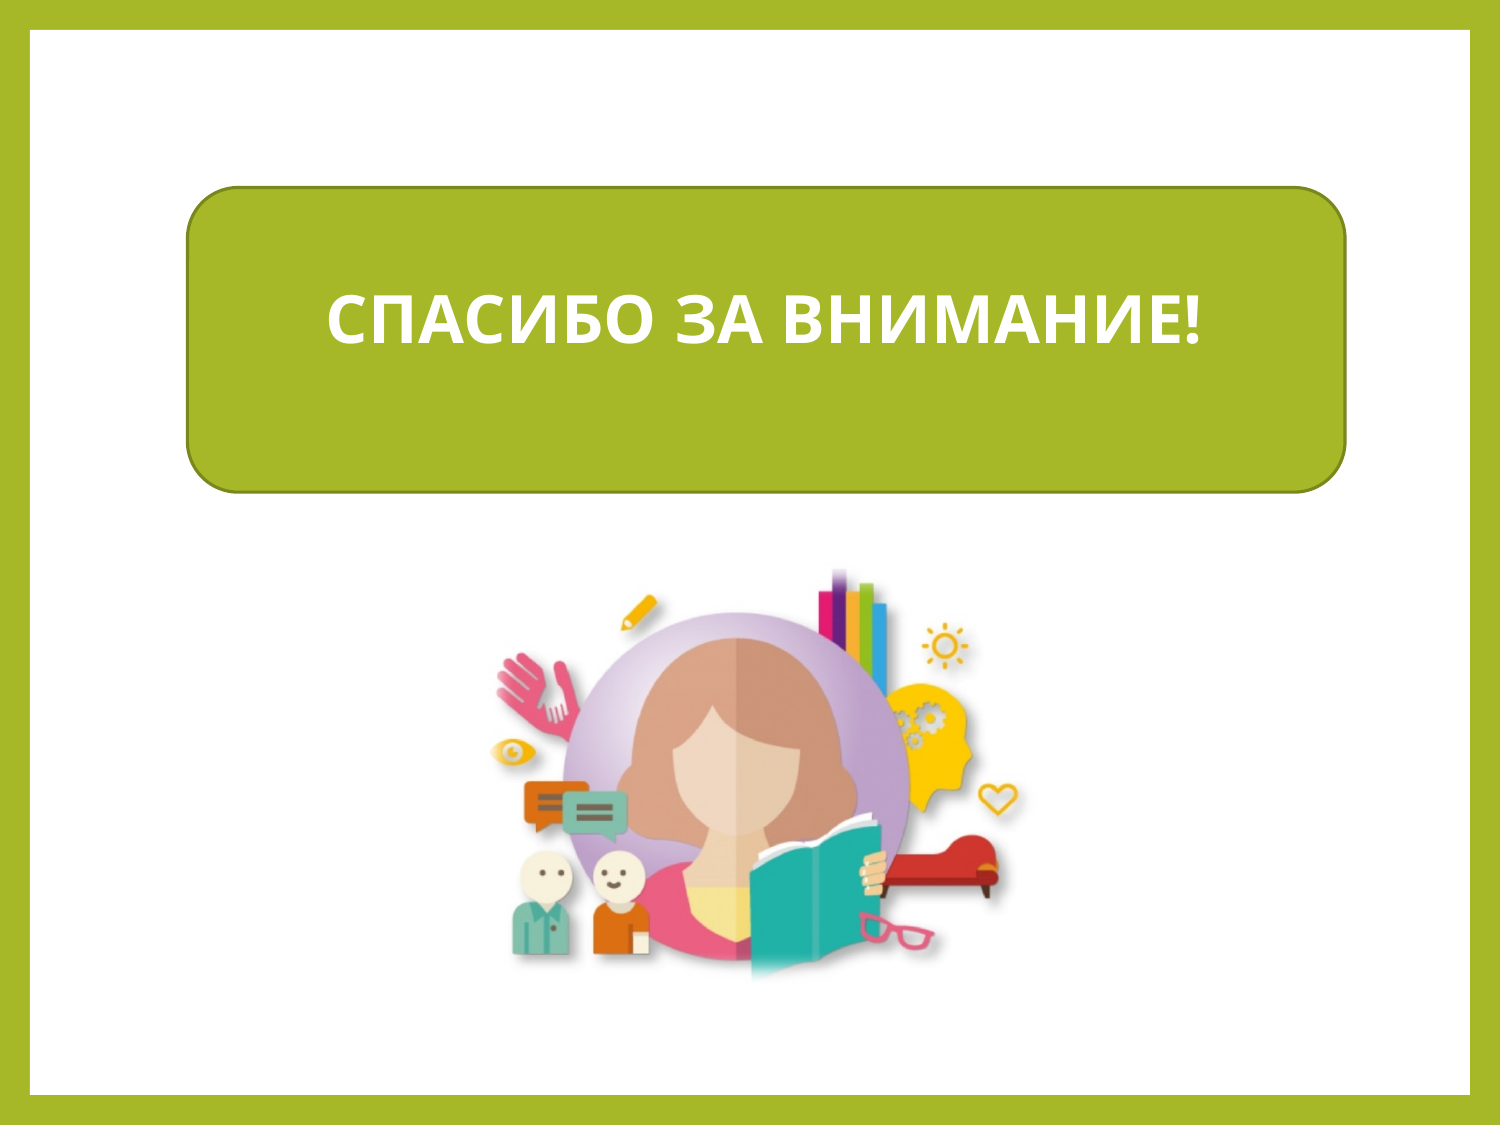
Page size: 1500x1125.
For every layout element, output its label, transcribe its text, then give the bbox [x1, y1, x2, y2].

text_box Спасибо за внимание! [234, 269, 1289, 365]
picture [480, 562, 1044, 985]
text_box [185, 185, 1347, 494]
